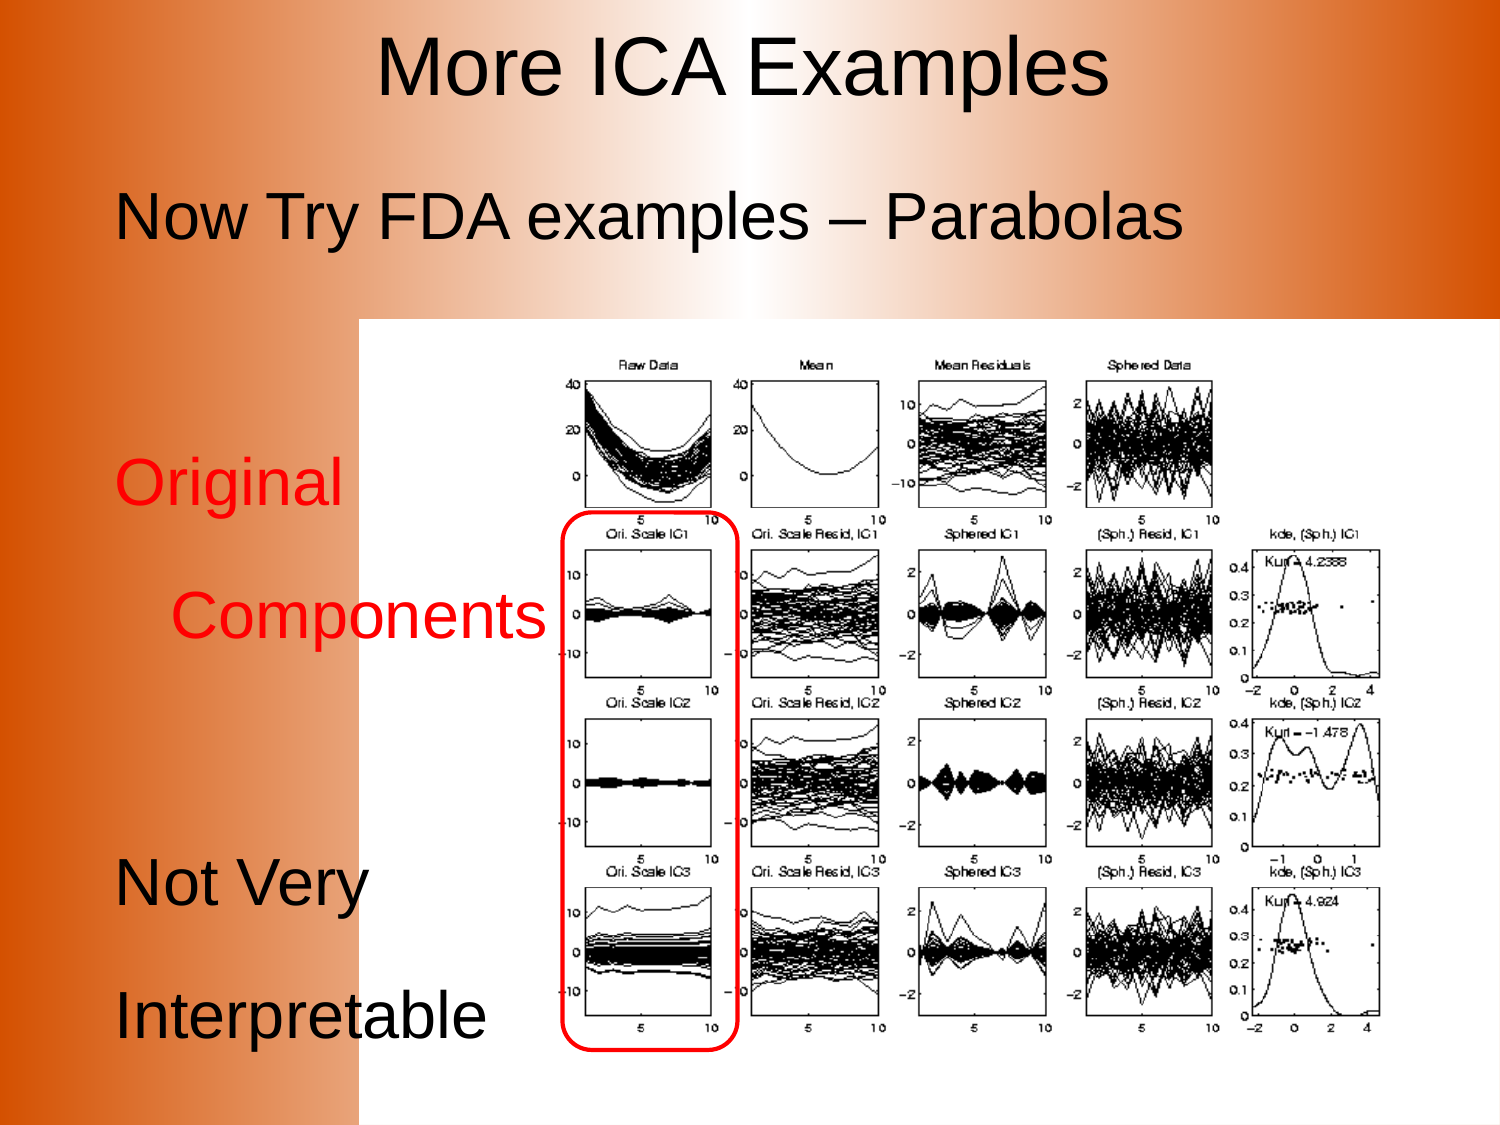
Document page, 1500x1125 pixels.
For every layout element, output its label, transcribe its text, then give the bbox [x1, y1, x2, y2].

list Now Try FDA examples – Parabolas Original Components Not Very Interpretable [99, 125, 1422, 1100]
title More ICA Examples [50, 0, 1438, 125]
text_box [229, 1100, 233, 1125]
picture [358, 318, 1500, 1125]
